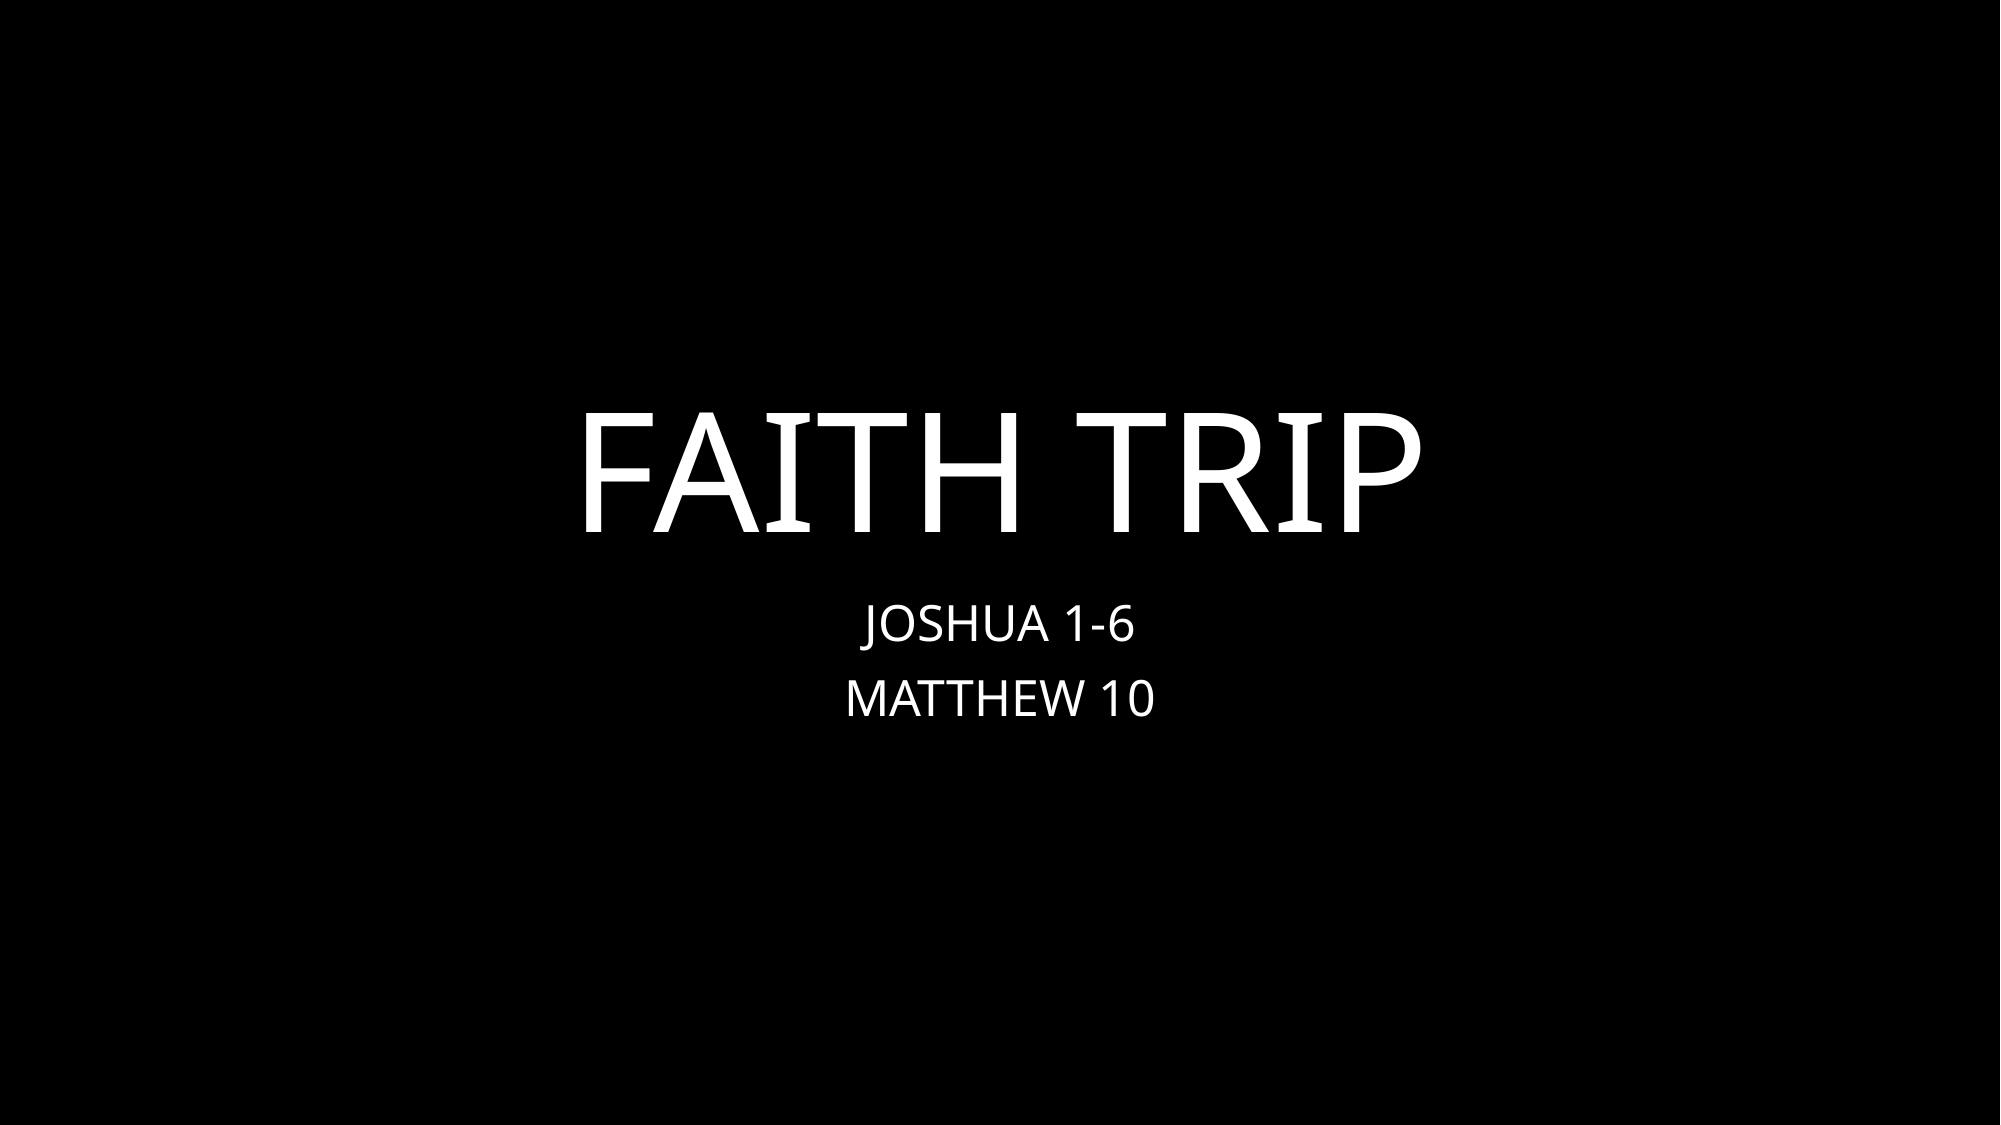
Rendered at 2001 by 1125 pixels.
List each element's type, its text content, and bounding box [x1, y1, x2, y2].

title FAITH TRIP [249, 184, 1750, 576]
subtitle JOSHUA 1-6 MATTHEW 10 [249, 590, 1750, 863]
